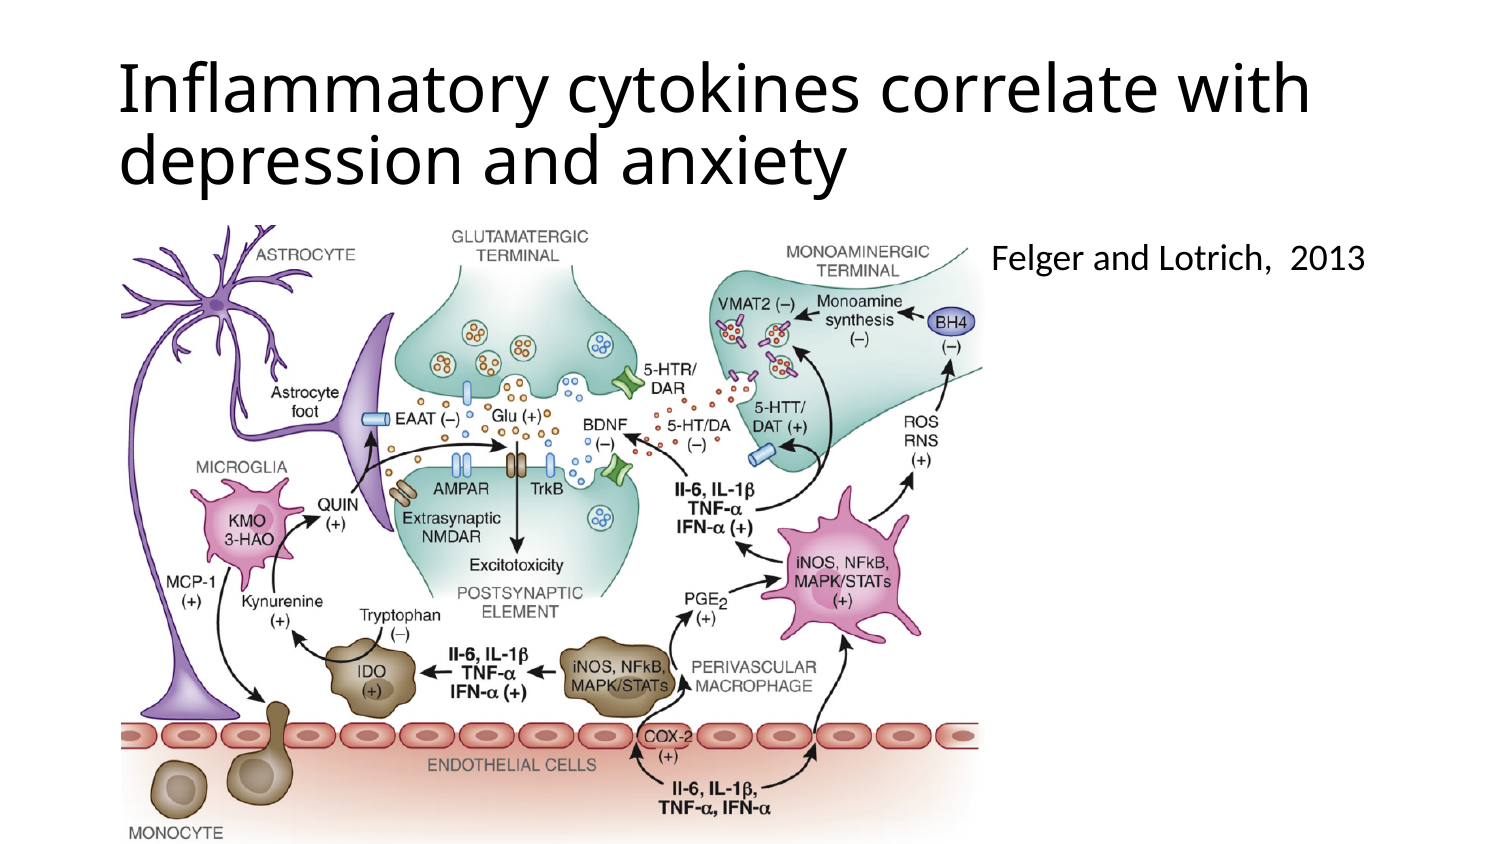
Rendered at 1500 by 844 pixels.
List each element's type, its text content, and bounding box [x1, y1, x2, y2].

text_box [121, 225, 1384, 844]
title Inflammatory cytokines correlate with depression and anxiety [103, 44, 1397, 208]
